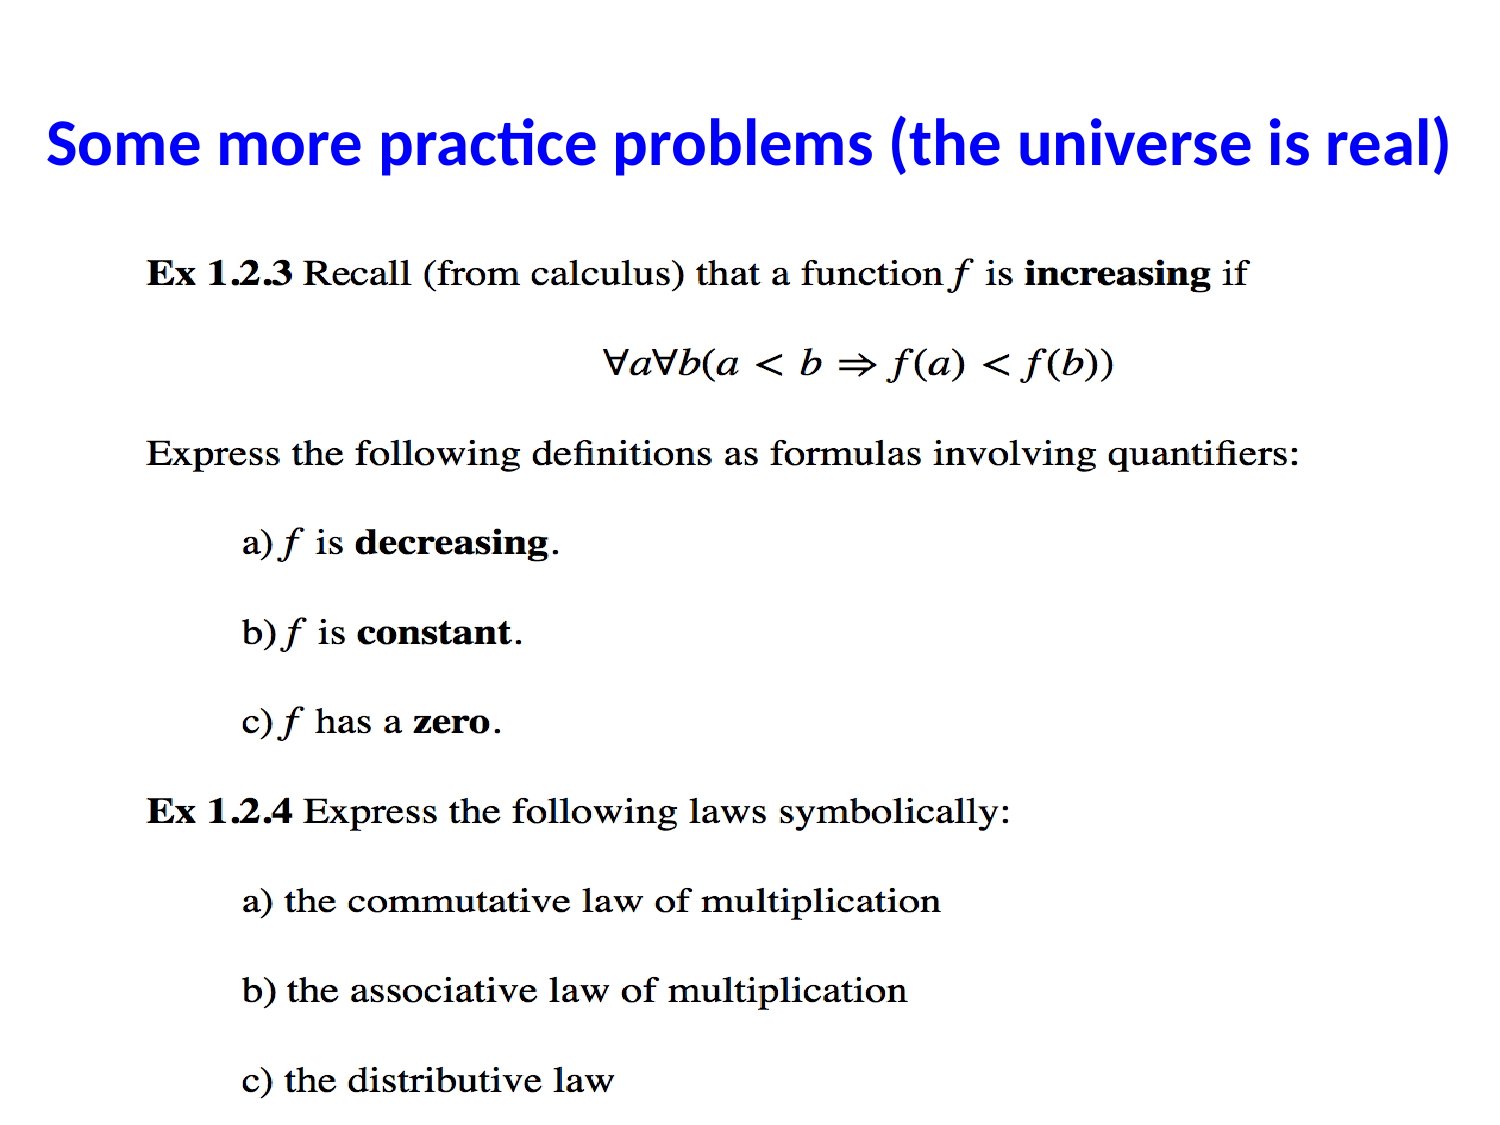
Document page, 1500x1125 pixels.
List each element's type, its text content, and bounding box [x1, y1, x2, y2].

title Some more practice problems (the universe is real) [0, 45, 1500, 233]
picture [135, 248, 1320, 1125]
